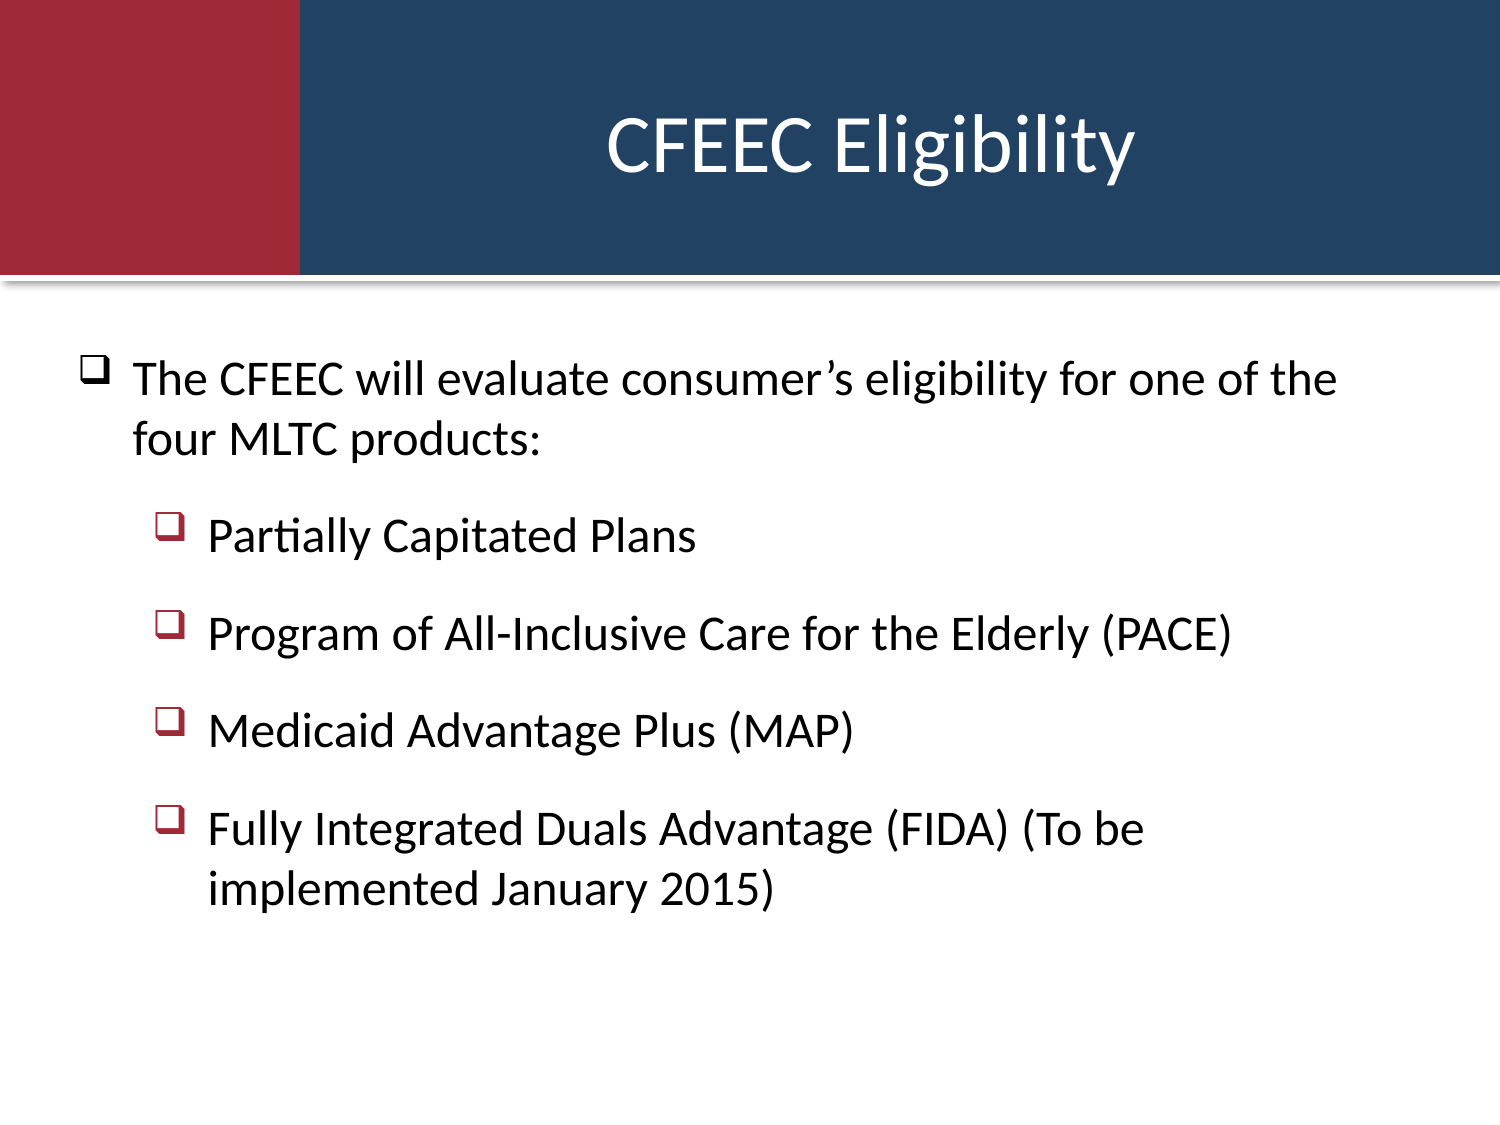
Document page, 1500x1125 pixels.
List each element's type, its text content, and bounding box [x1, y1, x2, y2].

list The CFEEC will evaluate consumer’s eligibility for one of the four MLTC products: Partially Capitated Plans Program of All-Inclusive Care for the Elderly (PACE) Medicaid Advantage Plus (MAP) Fully Integrated Duals Advantage (FIDA) (To be implemented January 2015) [62, 337, 1413, 1086]
title CFEEC Eligibility [337, 45, 1425, 233]
